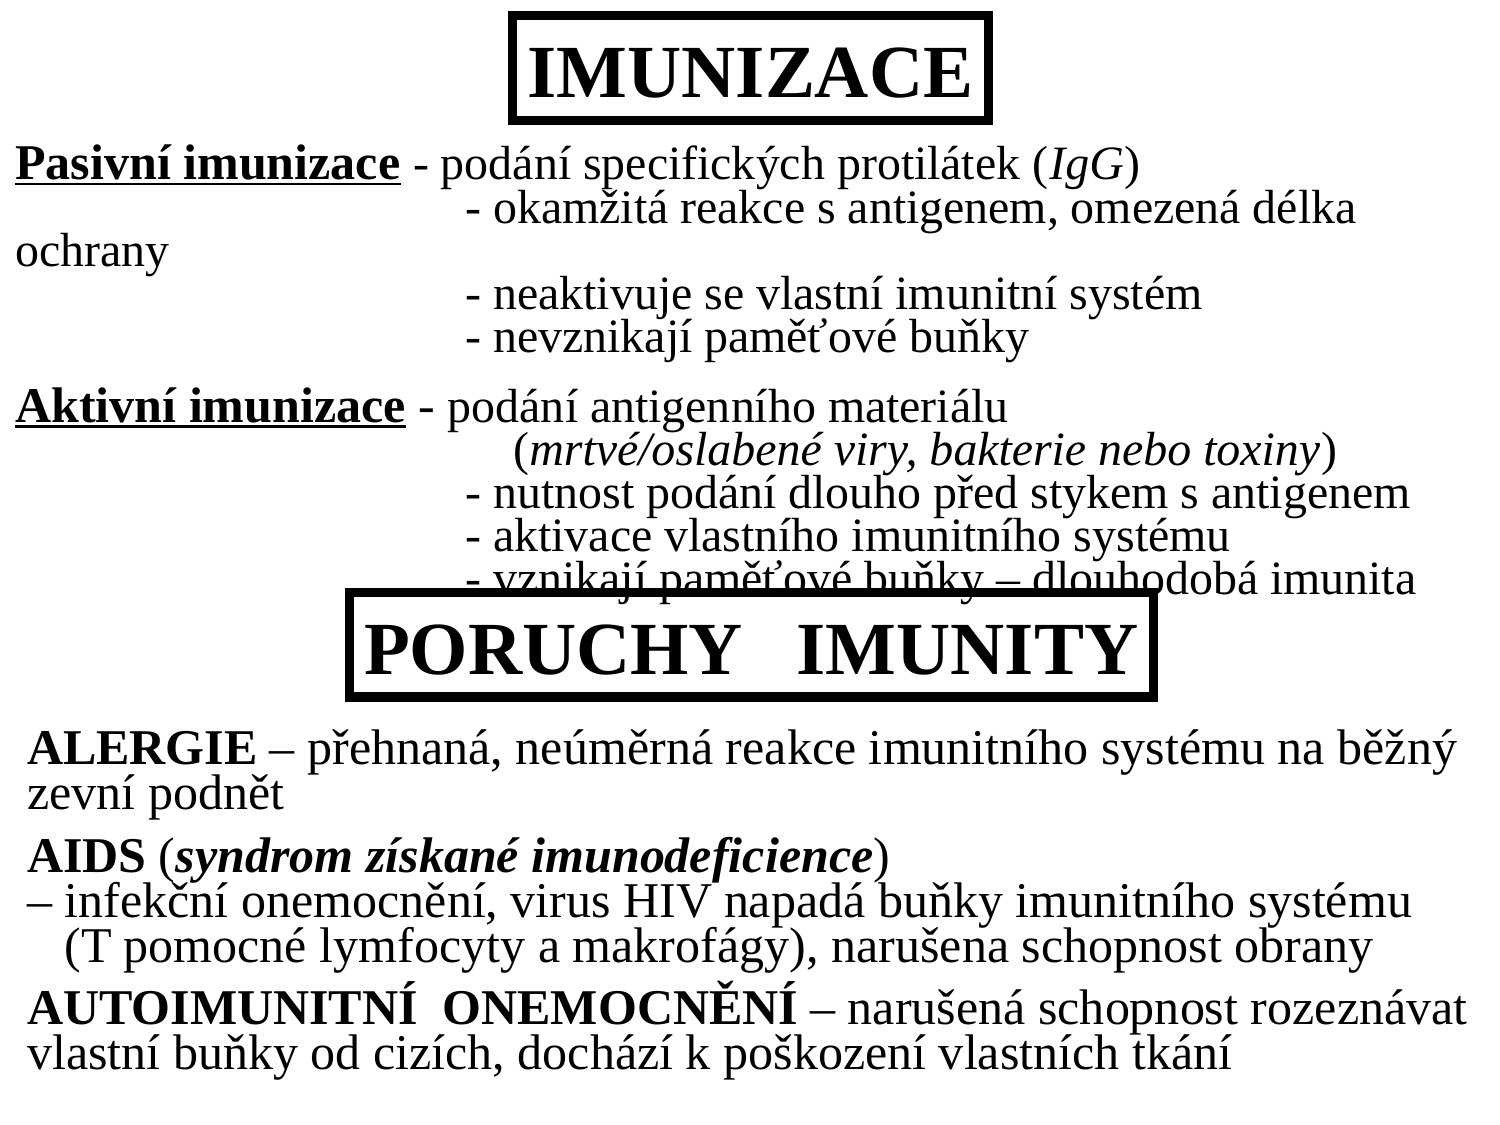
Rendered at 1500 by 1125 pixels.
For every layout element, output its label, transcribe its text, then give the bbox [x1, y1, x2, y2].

text_box ALERGIE – přehnaná, neúměrná reakce imunitního systému na běžný zevní podnět AIDS (syndrom získané imunodeficience) – infekční onemocnění, virus HIV napadá buňky imunitního systému (T pomocné lymfocyty a makrofágy), narušena schopnost obrany AUTOIMUNITNÍ ONEMOCNĚNÍ – narušená schopnost rozeznávat vlastní buňky od cizích, dochází k poškození vlastních tkání [12, 721, 1488, 1086]
text_box IMUNIZACE [512, 15, 989, 121]
text_box Pasivní imunizace - podání specifických protilátek (IgG) - okamžitá reakce s antigenem, omezená délka ochrany - neaktivuje se vlastní imunitní systém - nevznikají paměťové buňky Aktivní imunizace - podání antigenního materiálu (mrtvé/oslabené viry, bakterie nebo toxiny) - nutnost podání dlouho před stykem s antigenem - aktivace vlastního imunitního systému - vznikají paměťové buňky – dlouhodobá imunita [12, 136, 1500, 611]
text_box PORUCHY IMUNITY [349, 592, 1154, 698]
